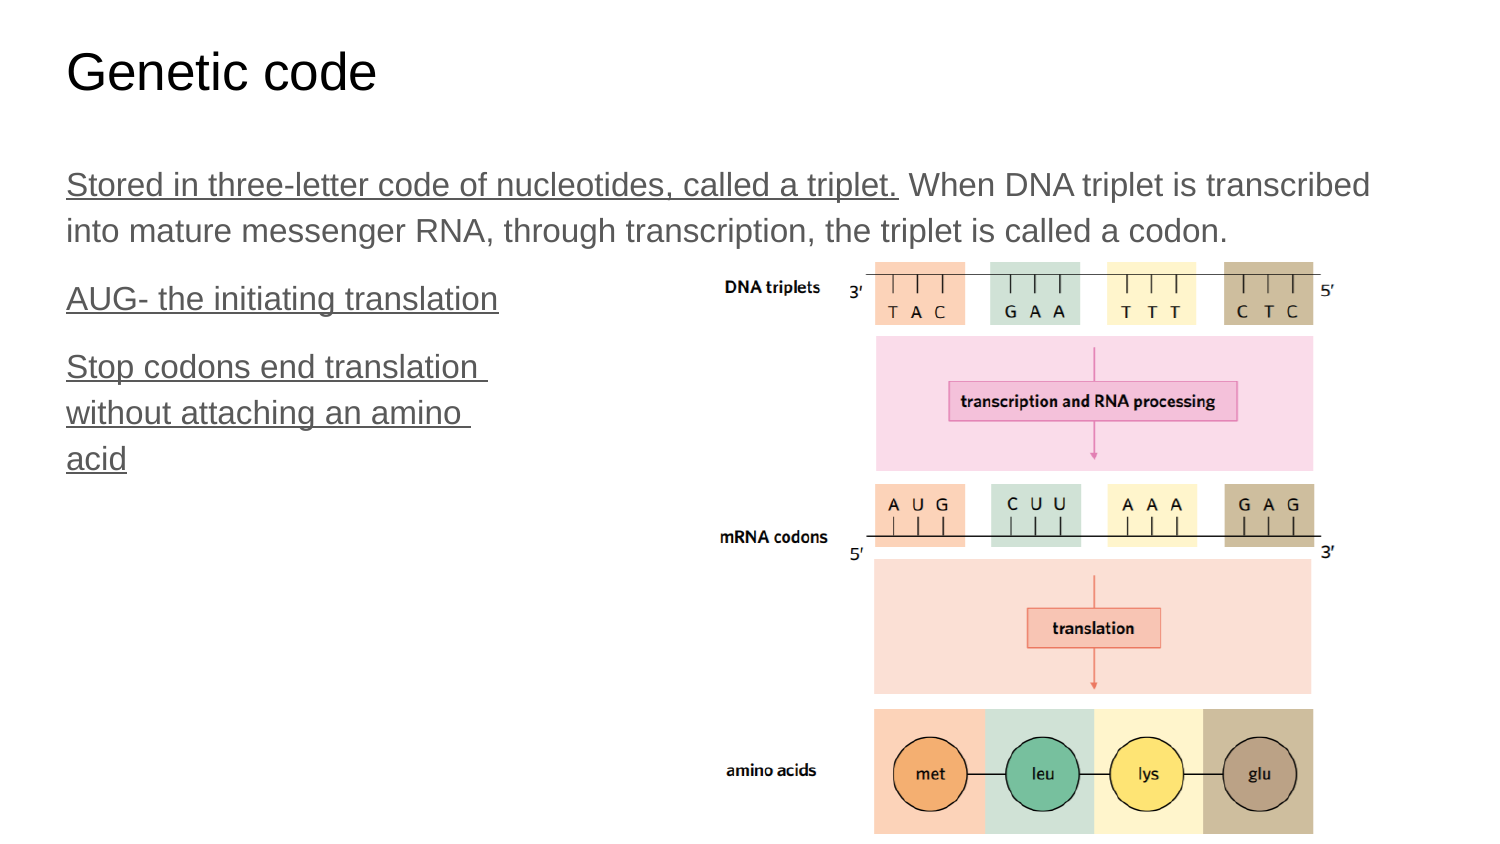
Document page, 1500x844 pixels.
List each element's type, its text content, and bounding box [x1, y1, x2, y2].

picture [712, 253, 1354, 844]
list Stored in three-letter code of nucleotides, called a triplet. When DNA triplet is transcribed into mature messenger RNA, through transcription, the triplet is called a codon. AUG- the initiating translation Stop codons end translation without attaching an amino acid [51, 141, 1449, 500]
title Genetic code [51, 22, 1449, 117]
